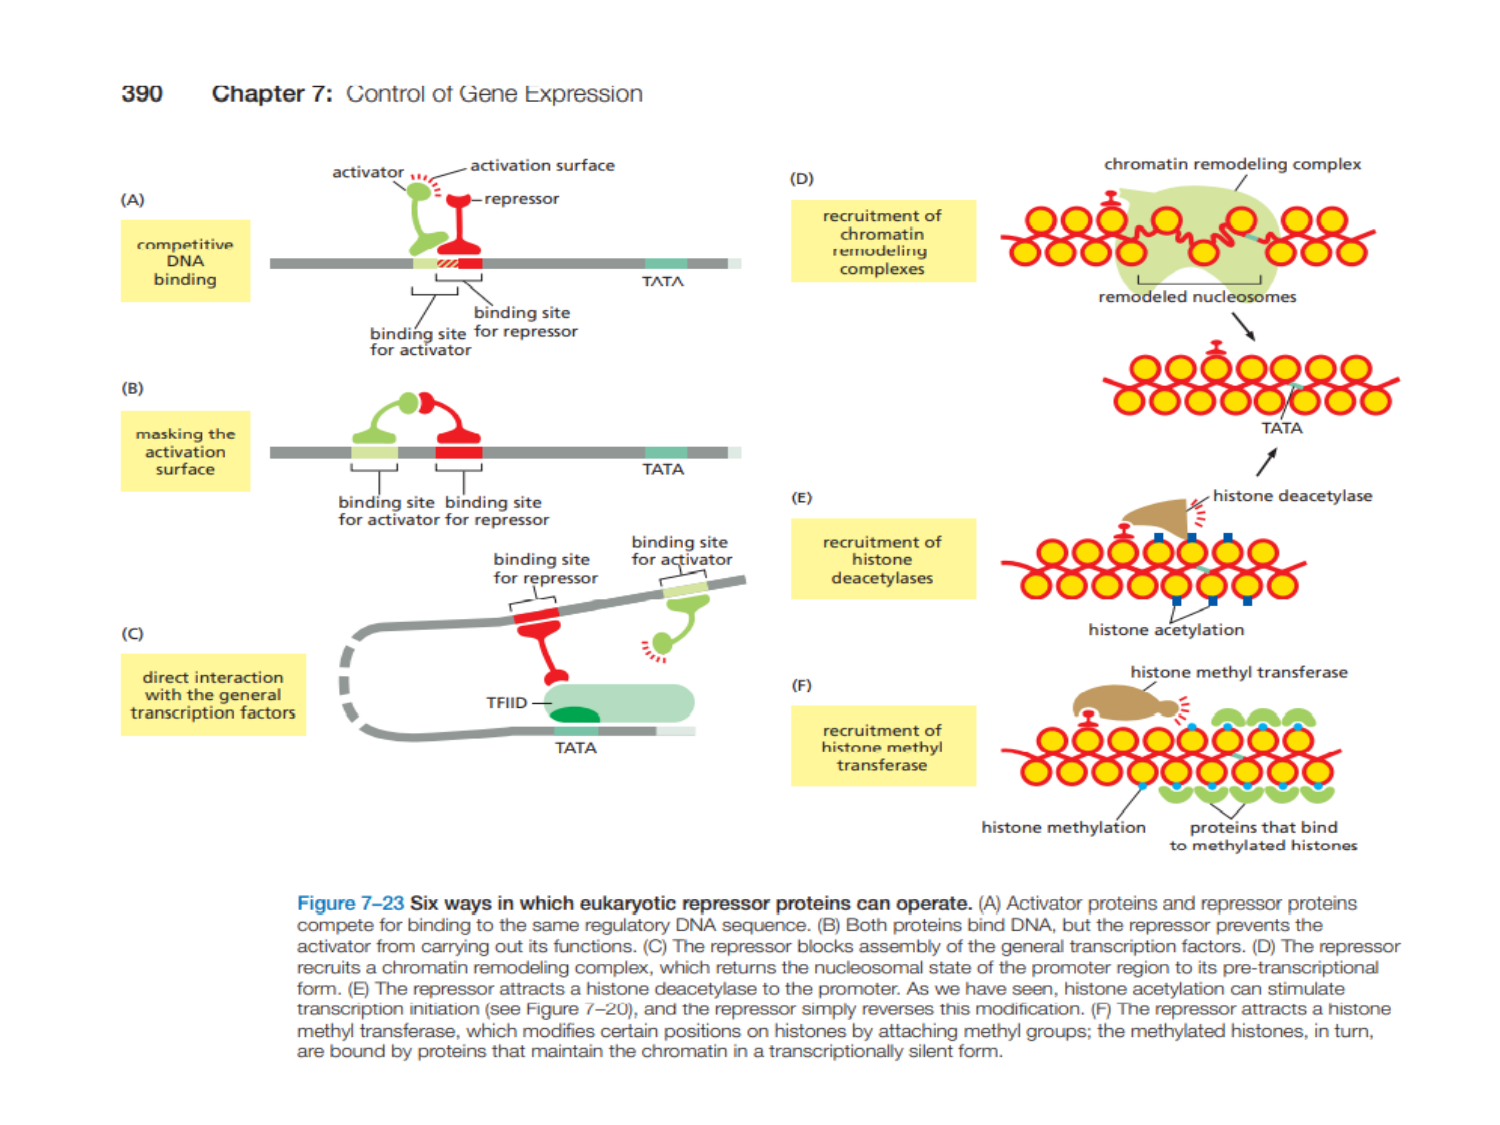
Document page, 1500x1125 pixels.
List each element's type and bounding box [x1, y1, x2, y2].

picture [64, 66, 1436, 1083]
